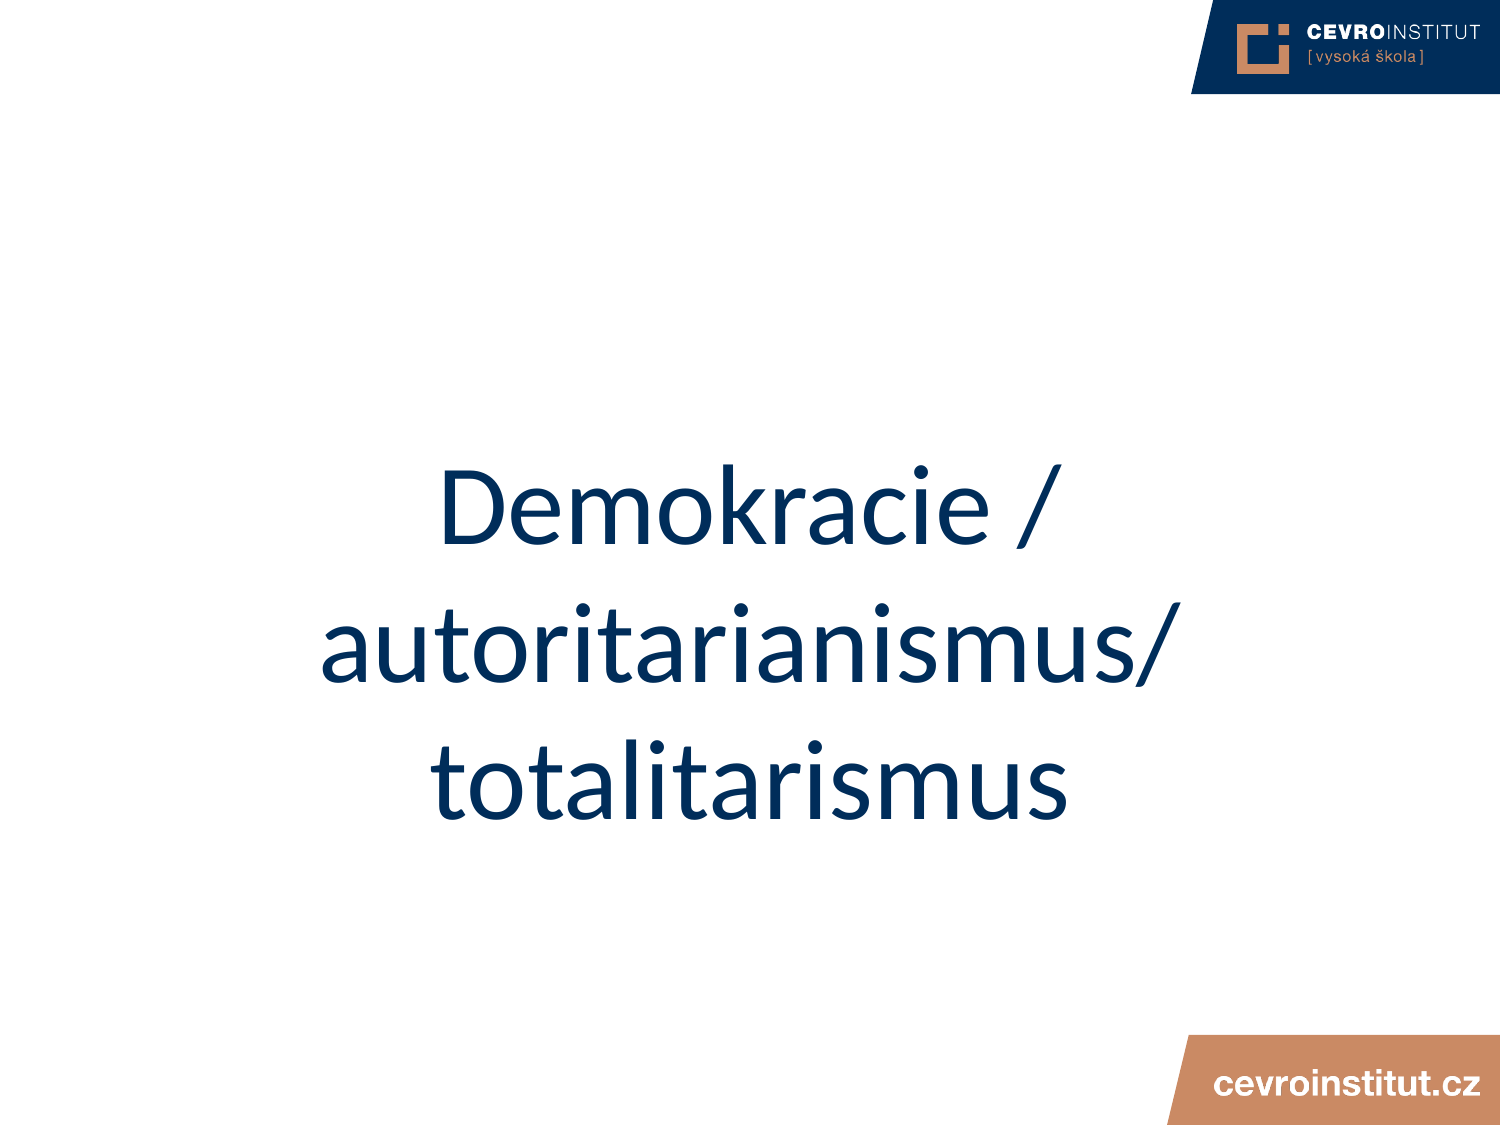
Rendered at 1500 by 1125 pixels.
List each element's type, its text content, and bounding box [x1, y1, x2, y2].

picture [1237, 24, 1480, 74]
list Demokracie / autoritarianismus/ totalitarismus [75, 262, 1425, 1005]
picture [1214, 1069, 1480, 1096]
